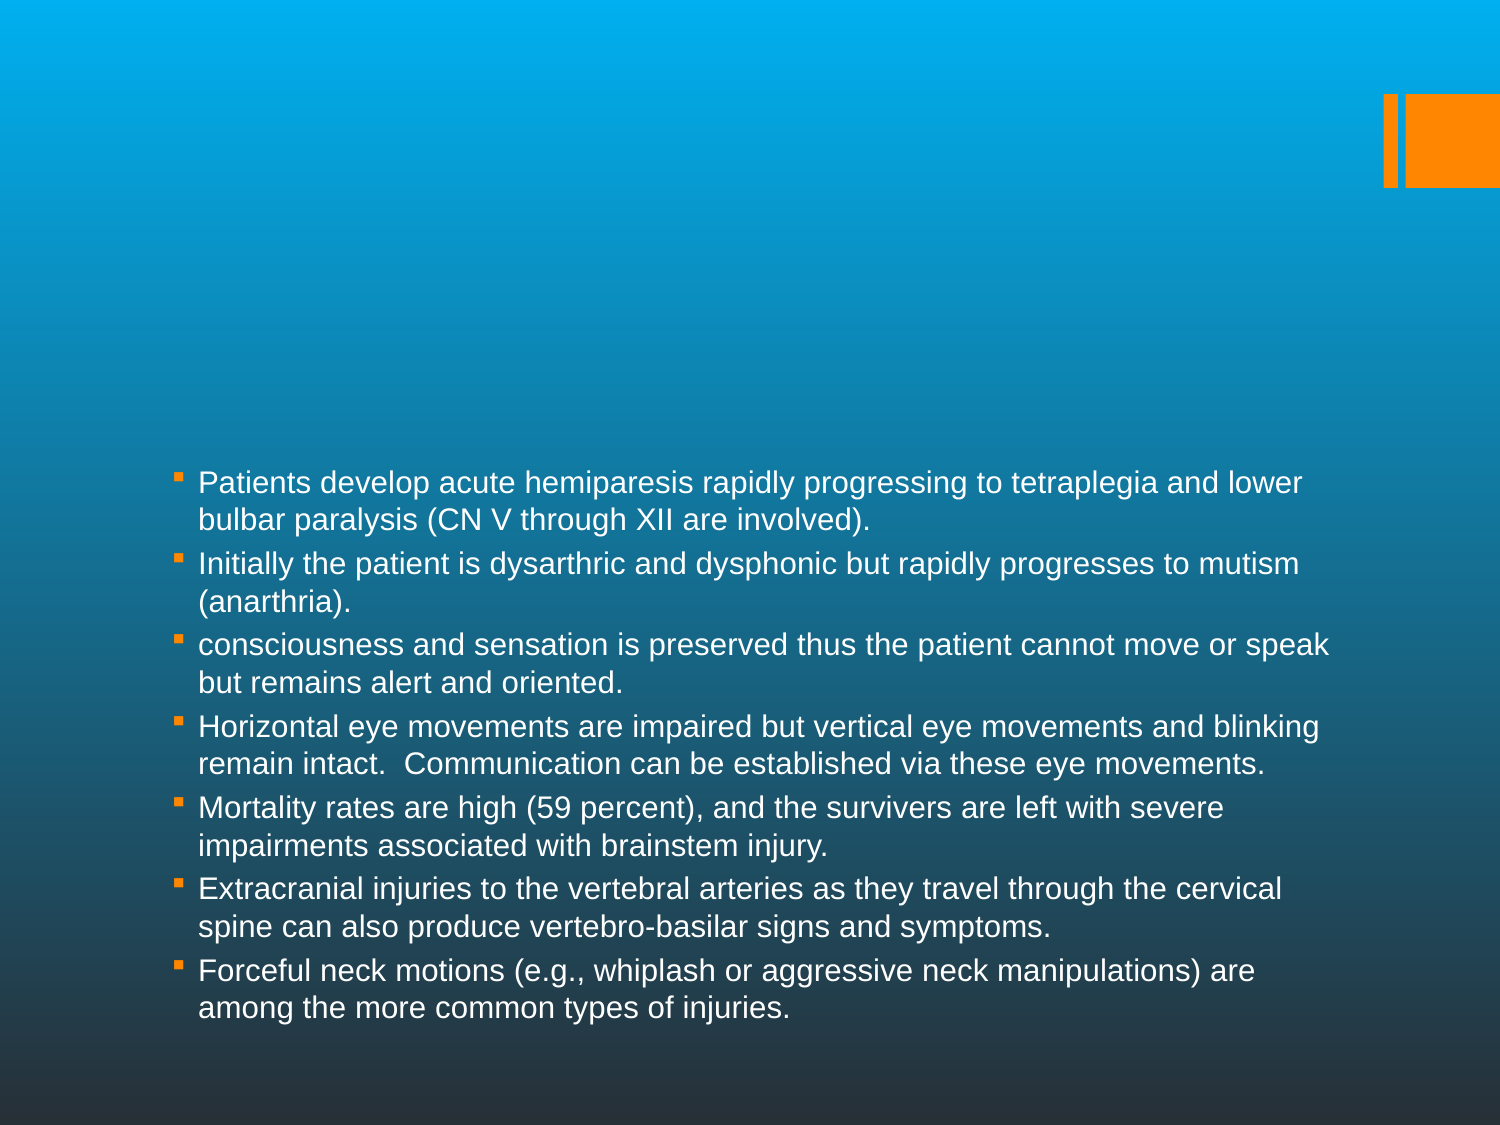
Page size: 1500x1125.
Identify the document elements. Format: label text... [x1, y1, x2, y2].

list Patients develop acute hemiparesis rapidly progressing to tetraplegia and lower bulbar paralysis (CN V through XII are involved). Initially the patient is dysarthric and dysphonic but rapidly progresses to mutism (anarthria). consciousness and sensation is preserved thus the patient cannot move or speak but remains alert and oriented. Horizontal eye movements are impaired but vertical eye movements and blinking remain intact. Communication can be established via these eye movements. Mortality rates are high (59 percent), and the survivers are left with severe impairments associated with brainstem injury. Extracranial injuries to the vertebral arteries as they travel through the cervical spine can also produce vertebro-basilar signs and symptoms. Forceful neck motions (e.g., whiplash or aggressive neck manipulations) are among the more common types of injuries. [150, 454, 1350, 1035]
